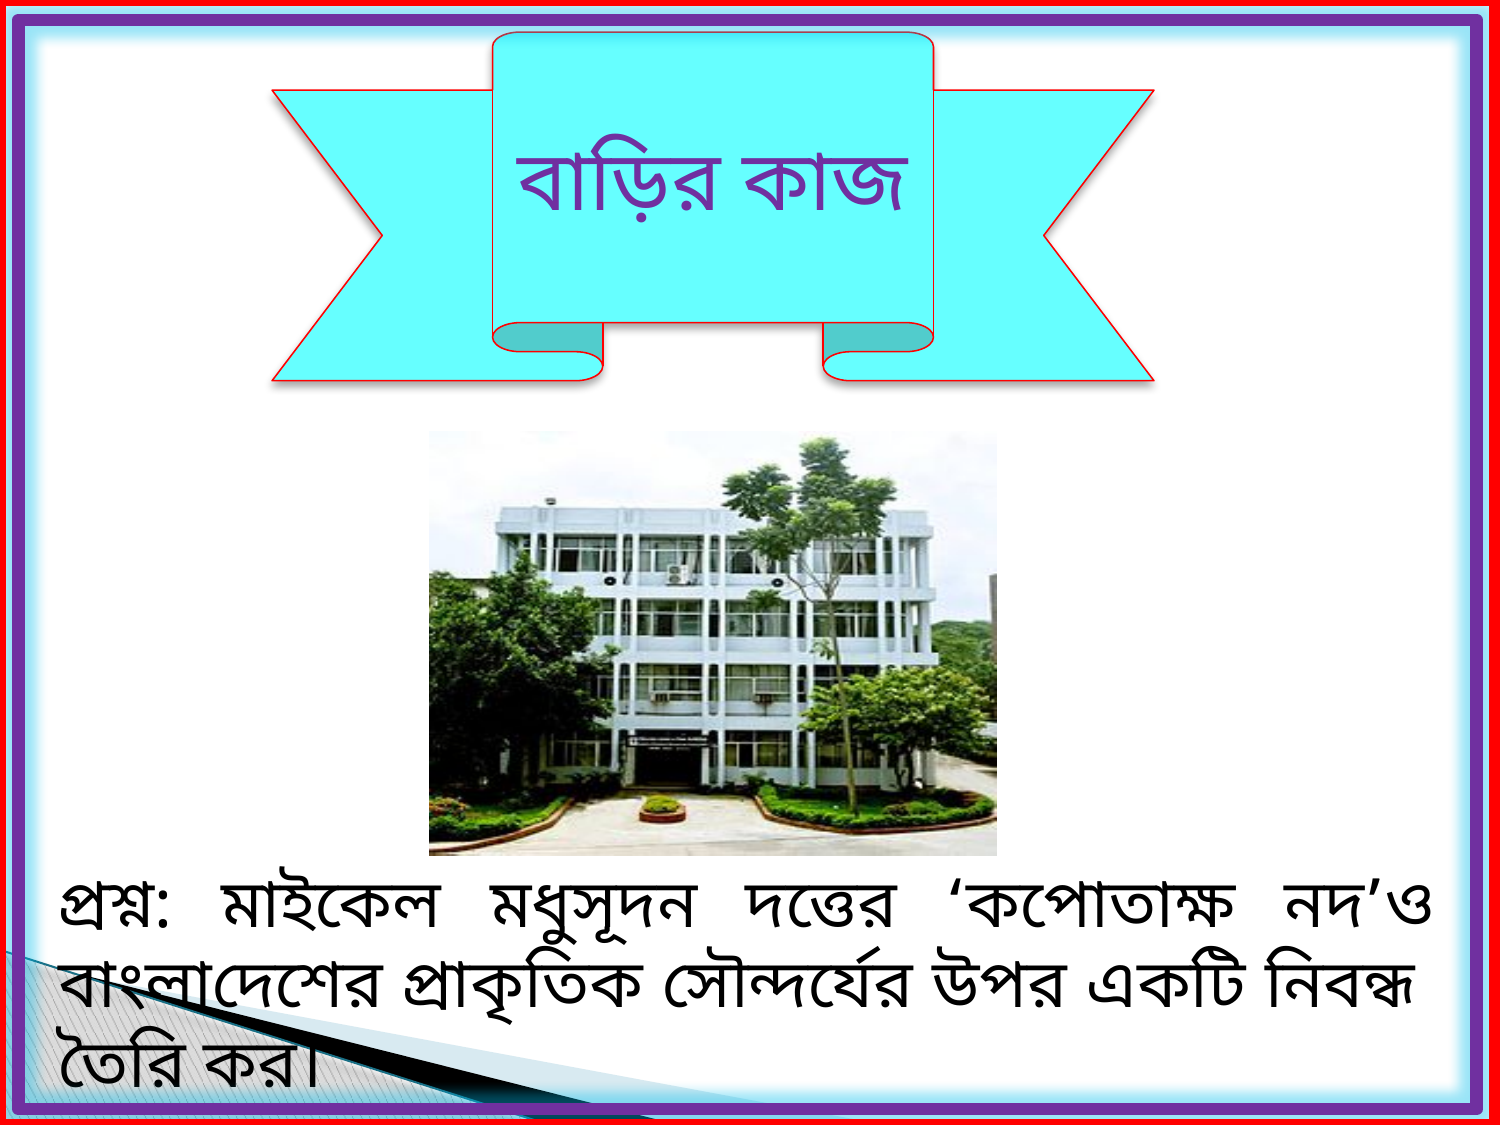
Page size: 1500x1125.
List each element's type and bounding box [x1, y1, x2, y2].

picture [429, 431, 997, 856]
text_box [0, 0, 1496, 1125]
